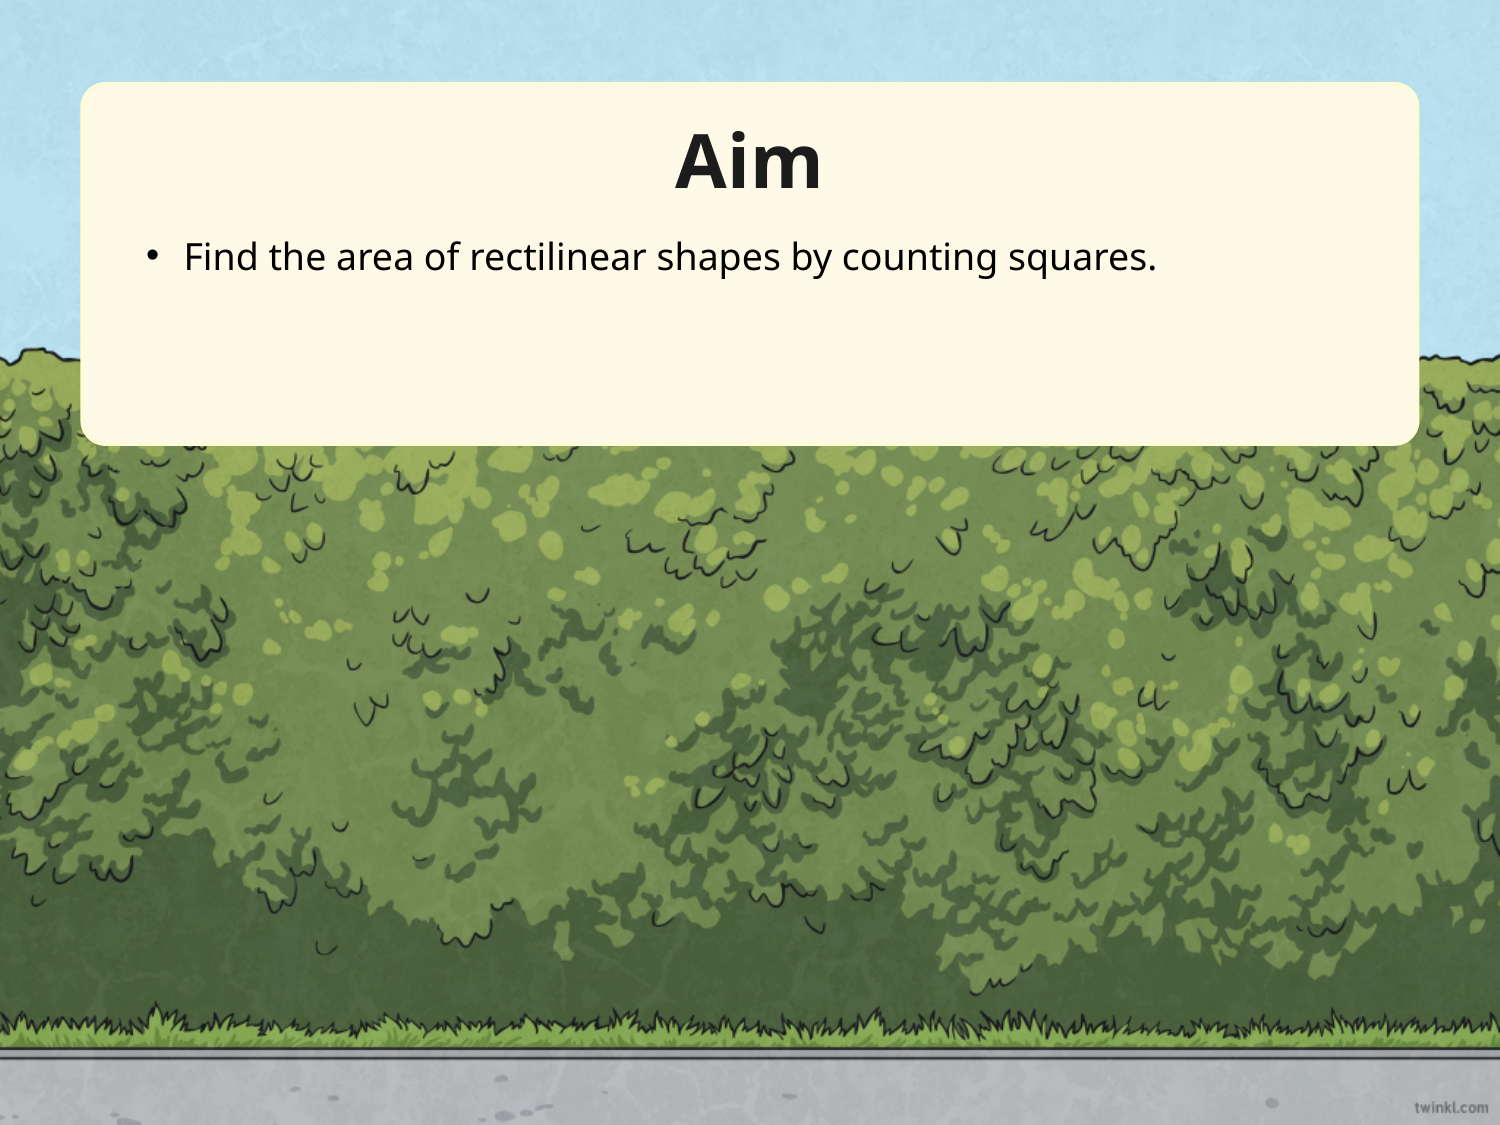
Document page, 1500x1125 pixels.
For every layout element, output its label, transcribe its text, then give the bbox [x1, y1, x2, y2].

picture [0, 0, 1500, 1125]
text_box [81, 83, 1419, 445]
text_box Aim [103, 120, 1397, 187]
text_box Find the area of rectilinear shapes by counting squares. [103, 184, 1397, 417]
